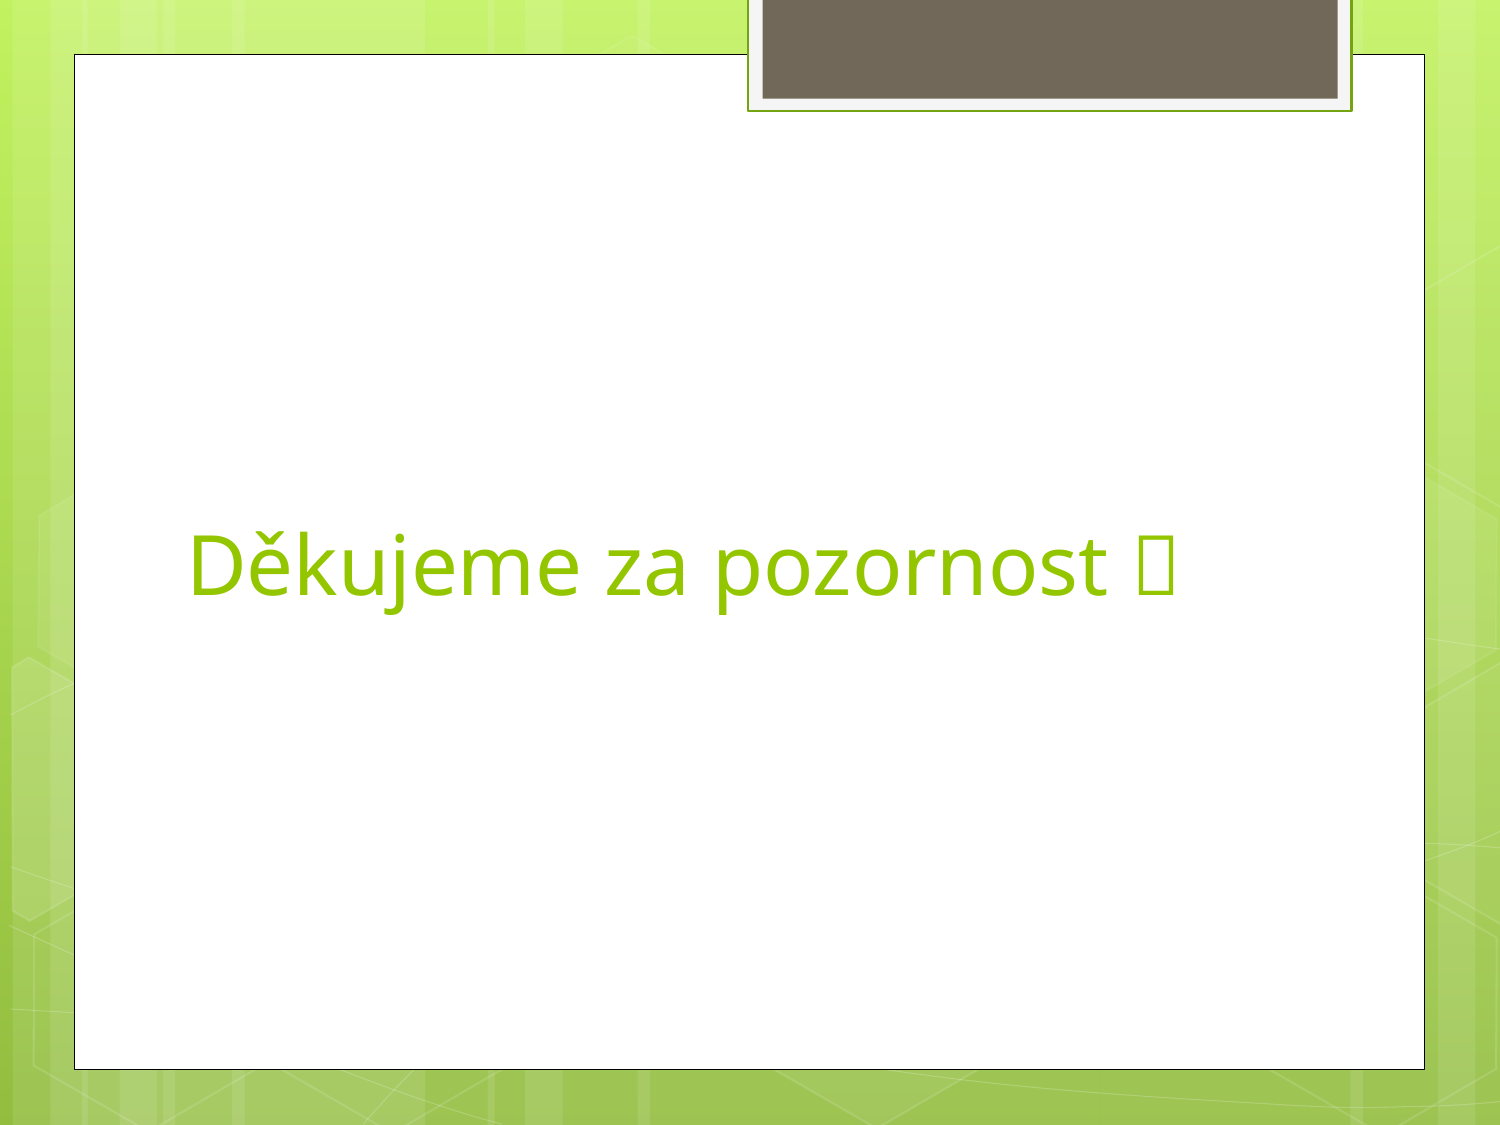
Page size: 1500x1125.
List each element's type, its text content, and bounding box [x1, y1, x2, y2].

title Děkujeme za pozornost  [171, 432, 1324, 621]
